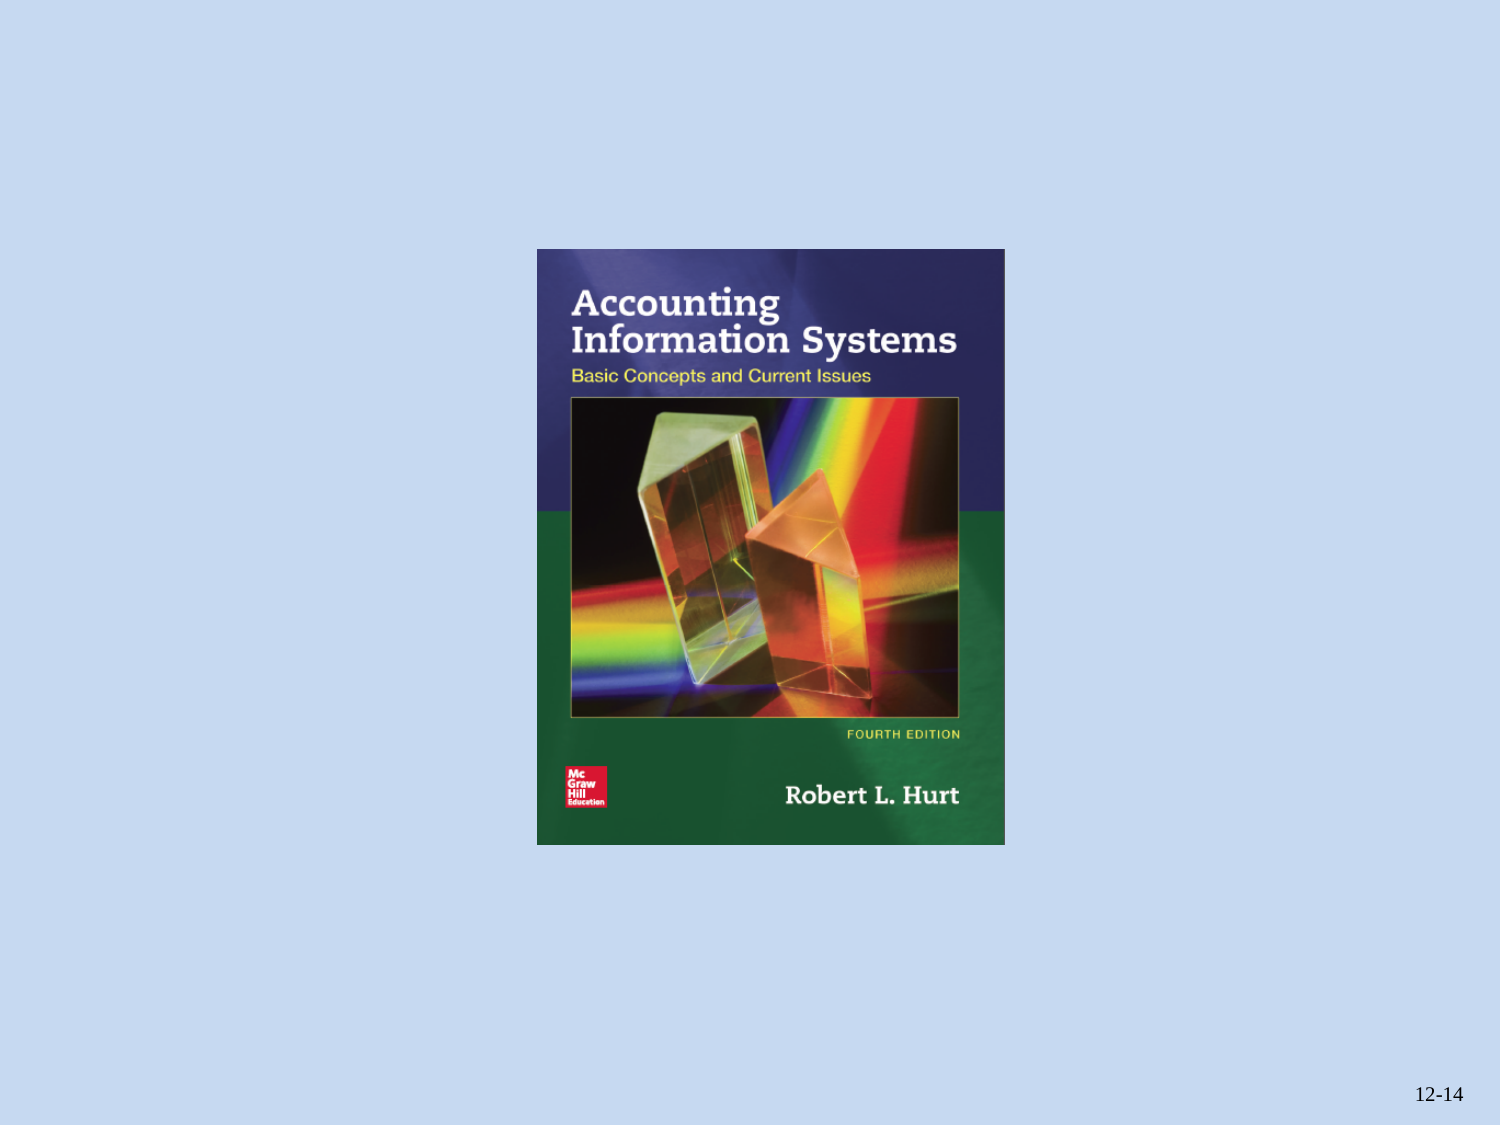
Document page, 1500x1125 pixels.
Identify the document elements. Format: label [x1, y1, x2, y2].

picture [537, 249, 1005, 845]
